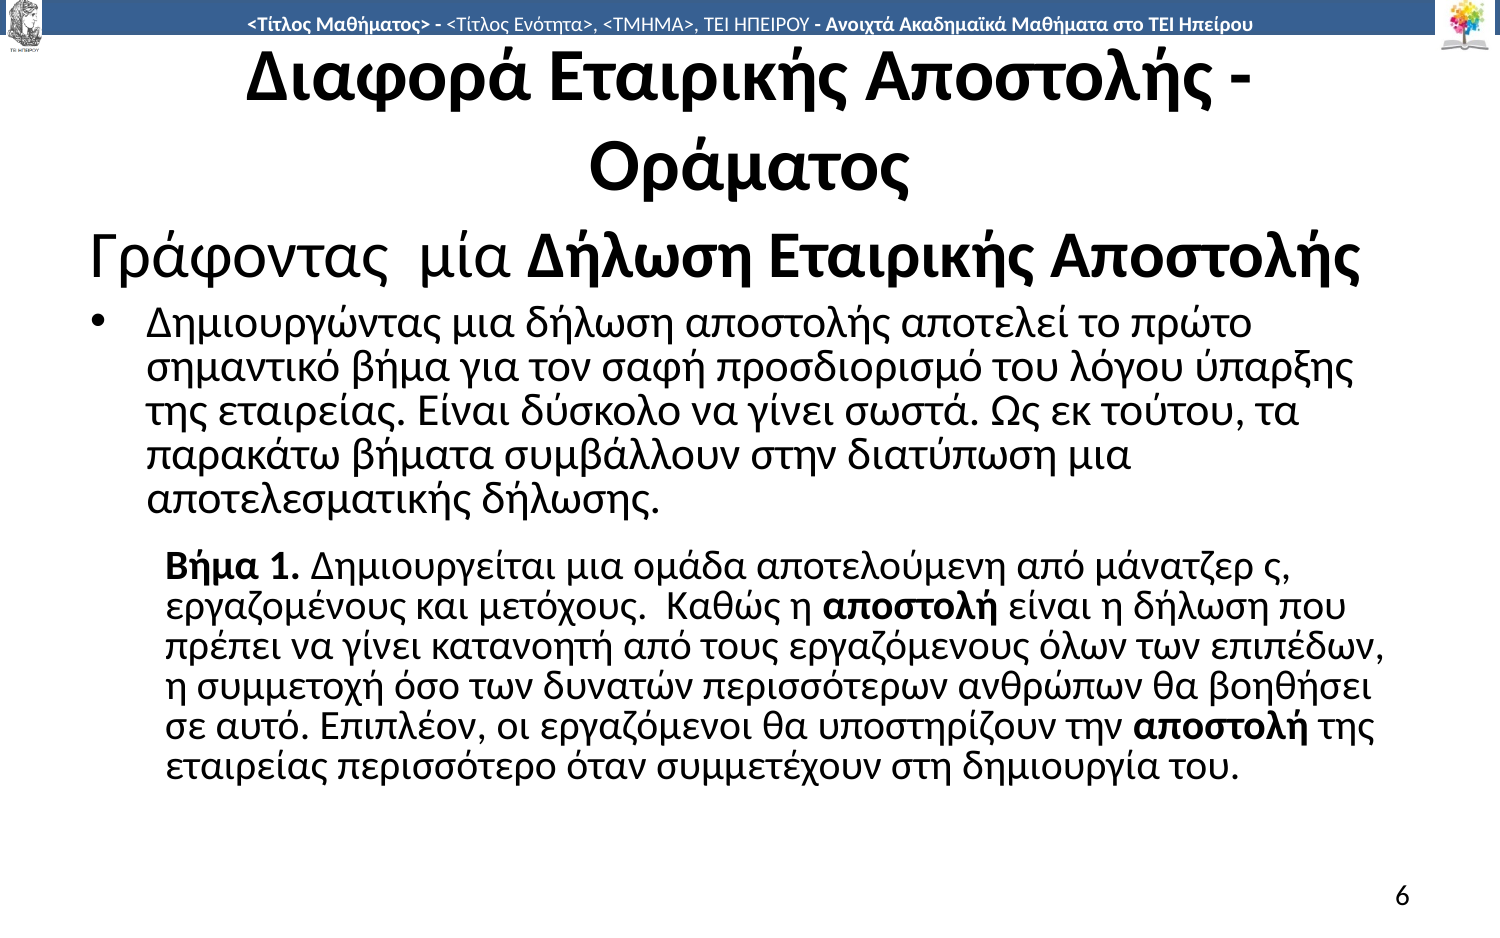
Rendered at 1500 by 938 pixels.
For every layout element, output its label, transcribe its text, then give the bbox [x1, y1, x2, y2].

title Διαφορά Εταιρικής Αποστολής - Οράματος [75, 37, 1425, 194]
picture [1435, 0, 1495, 52]
list Γράφοντας μία Δήλωση Εταιρικής Αποστολής Δημιουργώντας μια δήλωση αποστολής αποτελεί το πρώτο σημαντικό βήμα για τον σαφή προσδιορισμό του λόγου ύπαρξης της εταιρείας. Είναι δύσκολο να γίνει σωστά. Ως εκ τούτου, τα παρακάτω βήματα συμβάλλουν στην διατύπωση μια αποτελεσματικής δήλωσης. Βήμα 1. Δημιουργείται μια ομάδα αποτελούμενη από μάνατζερ ς, εργαζομένους και μετόχους. Καθώς η αποστολή είναι η δήλωση που πρέπει να γίνει κατανοητή από τους εργαζόμενους όλων των επιπέδων, η συμμετοχή όσο των δυνατών περισσότερων ανθρώπων θα βοηθήσει σε αυτό. Επιπλέον, οι εργαζόμενοι θα υποστηρίζουν την αποστολή της εταιρείας περισσότερο όταν συμμετέχουν στη δημιουργία του. [75, 218, 1425, 938]
slide_number 6 [1074, 868, 1425, 919]
picture [6, 0, 42, 54]
